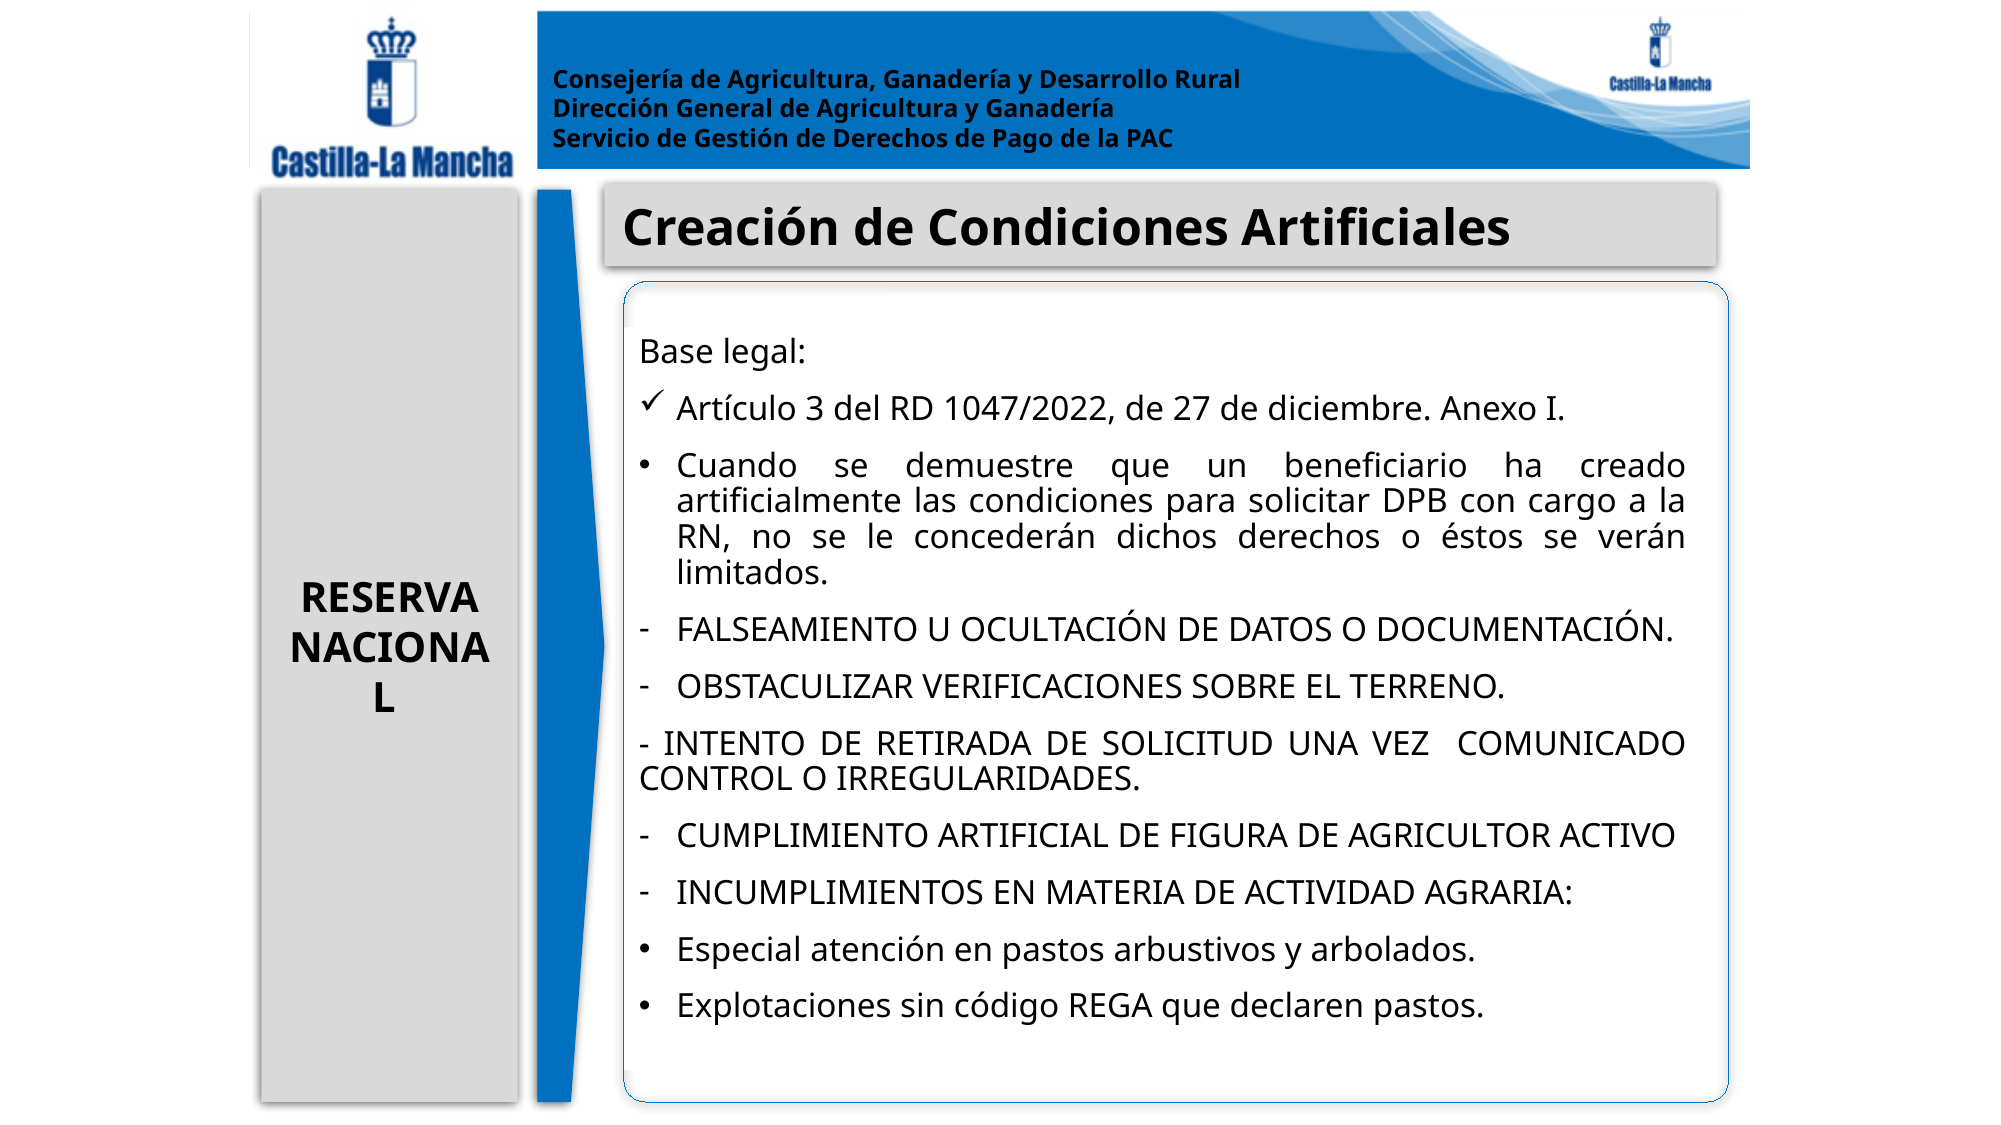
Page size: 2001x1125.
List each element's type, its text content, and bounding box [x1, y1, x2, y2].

text_box RESERVA NACIONAL [261, 189, 518, 1102]
text_box Creación de Condiciones Artificiales [604, 184, 1717, 267]
list Base legal: Artículo 3 del RD 1047/2022, de 27 de diciembre. Anexo I. Cuando se demuestre que un beneficiario ha creado artificialmente las condiciones para solicitar DPB con cargo a la RN, no se le concederán dichos derechos o éstos se verán limitados. FALSEAMIENTO U OCULTACIÓN DE DATOS O DOCUMENTACIÓN. OBSTACULIZAR VERIFICACIONES SOBRE EL TERRENO. - INTENTO DE RETIRADA DE SOLICITUD UNA VEZ COMUNICADO CONTROL O IRREGULARIDADES. CUMPLIMIENTO ARTIFICIAL DE FIGURA DE AGRICULTOR ACTIVO INCUMPLIMIENTOS EN MATERIA DE ACTIVIDAD AGRARIA: Especial atención en pastos arbustivos y arbolados. Explotaciones sin código REGA que declaren pastos. [624, 327, 1704, 1070]
text_box [537, 189, 605, 1103]
text_box [623, 281, 1729, 1103]
picture [249, 3, 1750, 185]
